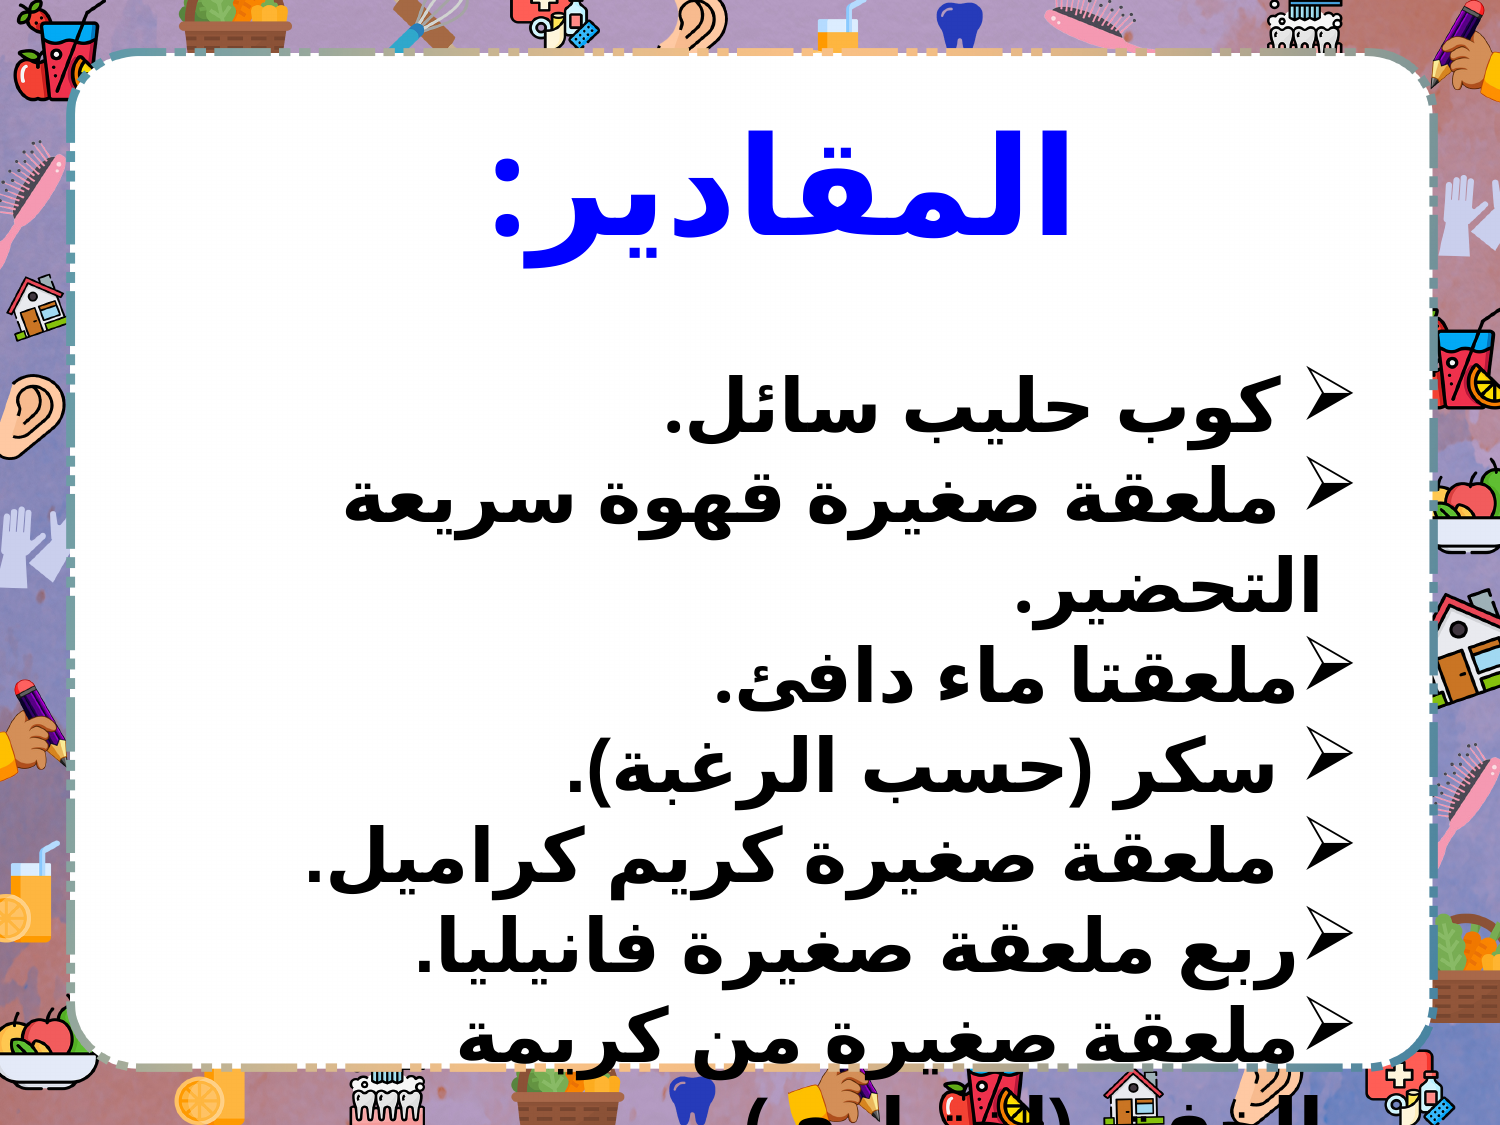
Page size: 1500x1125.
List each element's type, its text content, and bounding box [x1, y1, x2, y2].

picture [0, 0, 1500, 1125]
text_box المقادير: [434, 91, 1095, 271]
text_box كوب حليب سائل. ملعقة صغيرة قهوة سريعة التحضير. ملعقتا ماء دافئ. سكر (حسب الرغبة). ملعقة صغيرة كريم كراميل. ربع ملعقة صغيرة فانيليا. ملعقة صغيرة من كريمة الخفق (اختياري). [206, 349, 1375, 1125]
